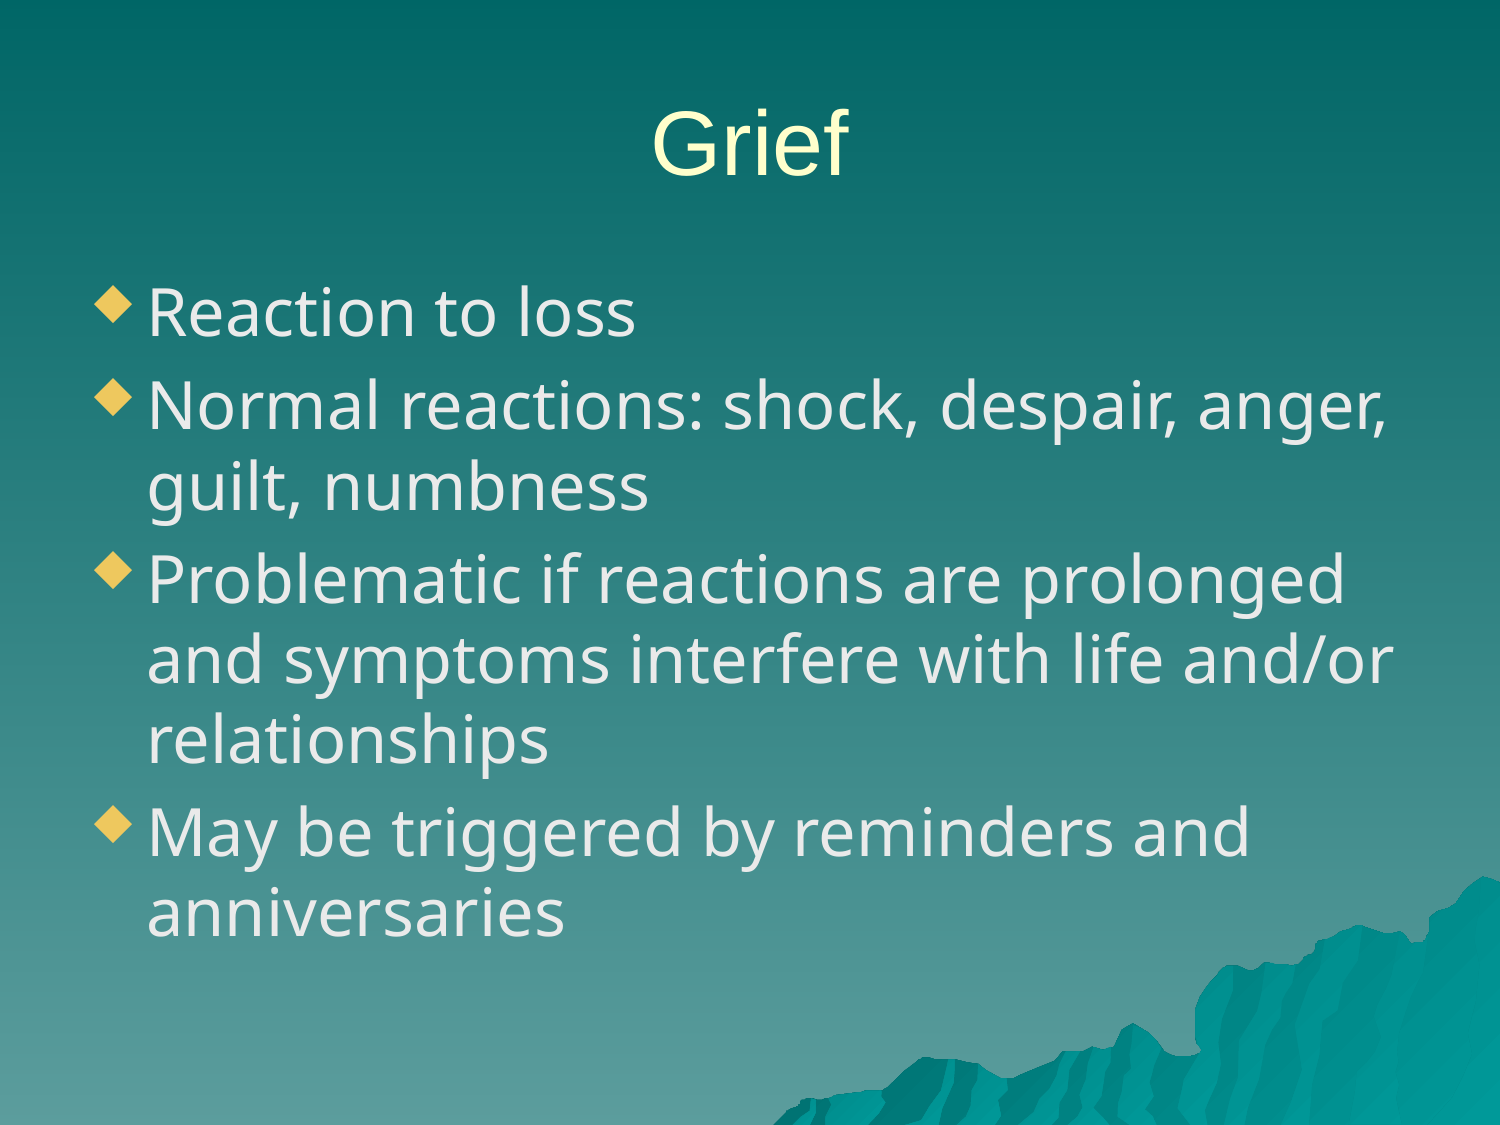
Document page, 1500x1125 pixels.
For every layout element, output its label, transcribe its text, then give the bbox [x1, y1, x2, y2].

list Reaction to loss Normal reactions: shock, despair, anger, guilt, numbness Problematic if reactions are prolonged and symptoms interfere with life and/or relationships May be triggered by reminders and anniversaries [75, 262, 1425, 1006]
title Grief [75, 45, 1425, 233]
